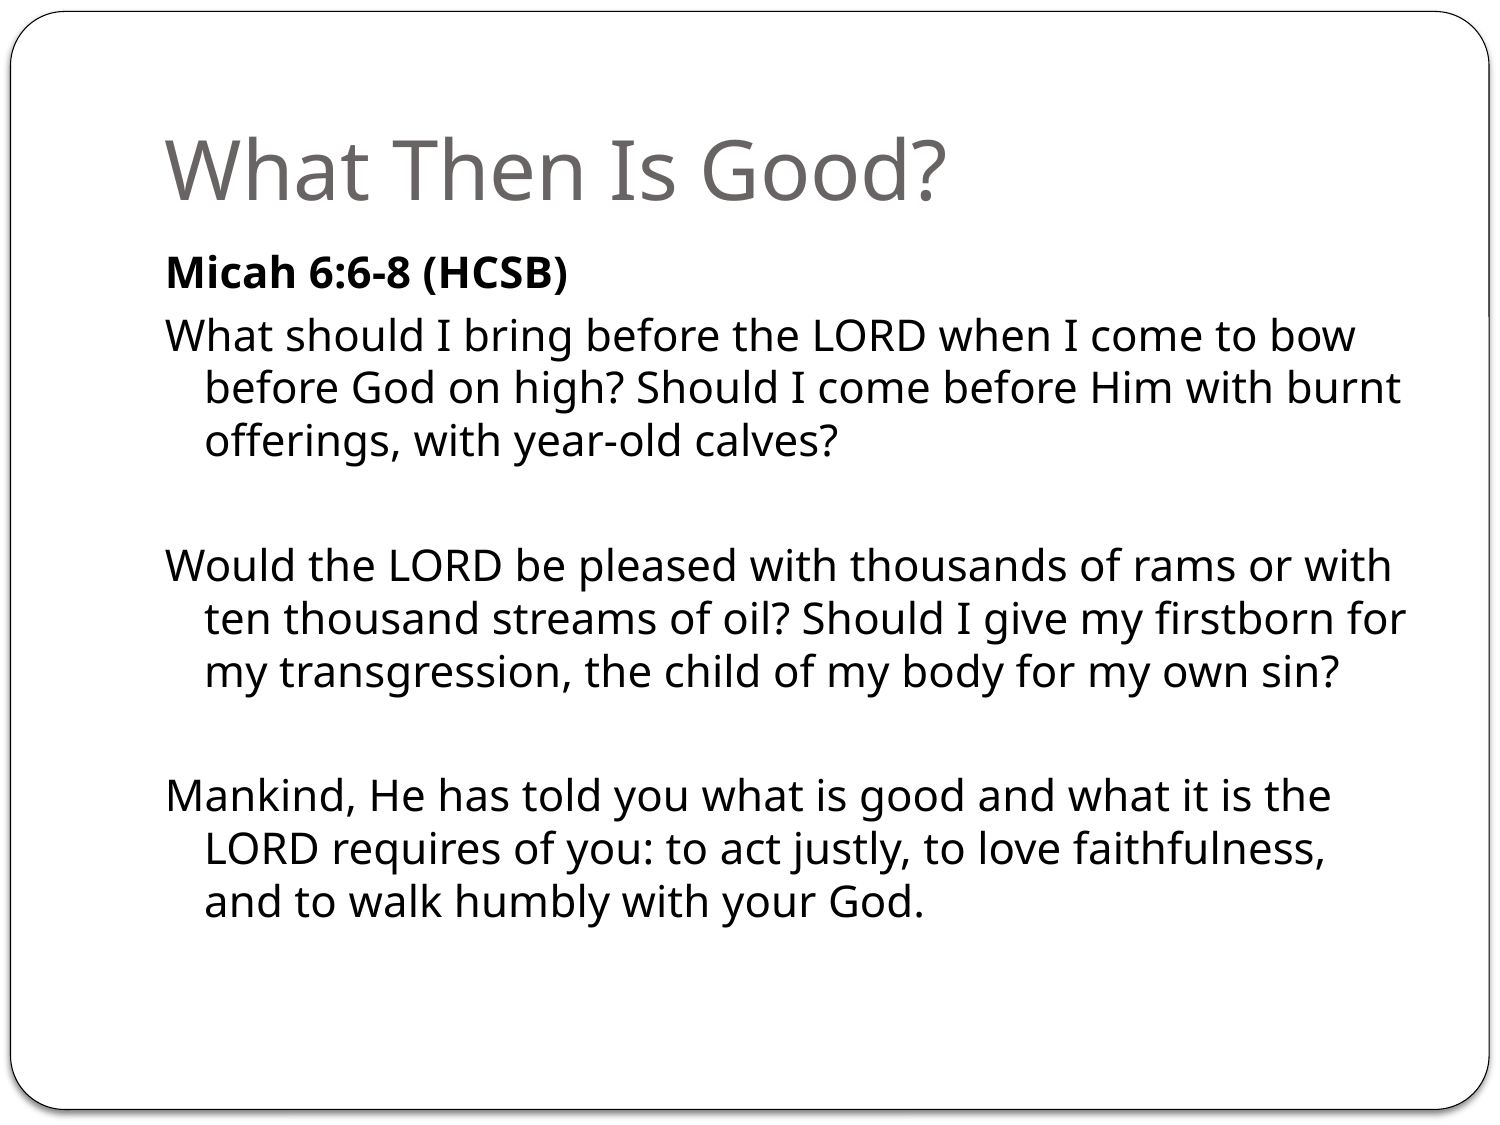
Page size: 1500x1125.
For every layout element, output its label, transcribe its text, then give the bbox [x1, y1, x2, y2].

title What Then Is Good? [150, 45, 1425, 233]
list Micah 6:6-8 (HCSB) What should I bring before the LORD when I come to bow before God on high? Should I come before Him with burnt offerings, with year-old calves? Would the LORD be pleased with thousands of rams or with ten thousand streams of oil? Should I give my firstborn for my transgression, the child of my body for my own sin? Mankind, He has told you what is good and what it is the LORD requires of you: to act justly, to love faithfulness, and to walk humbly with your God. [150, 237, 1425, 988]
